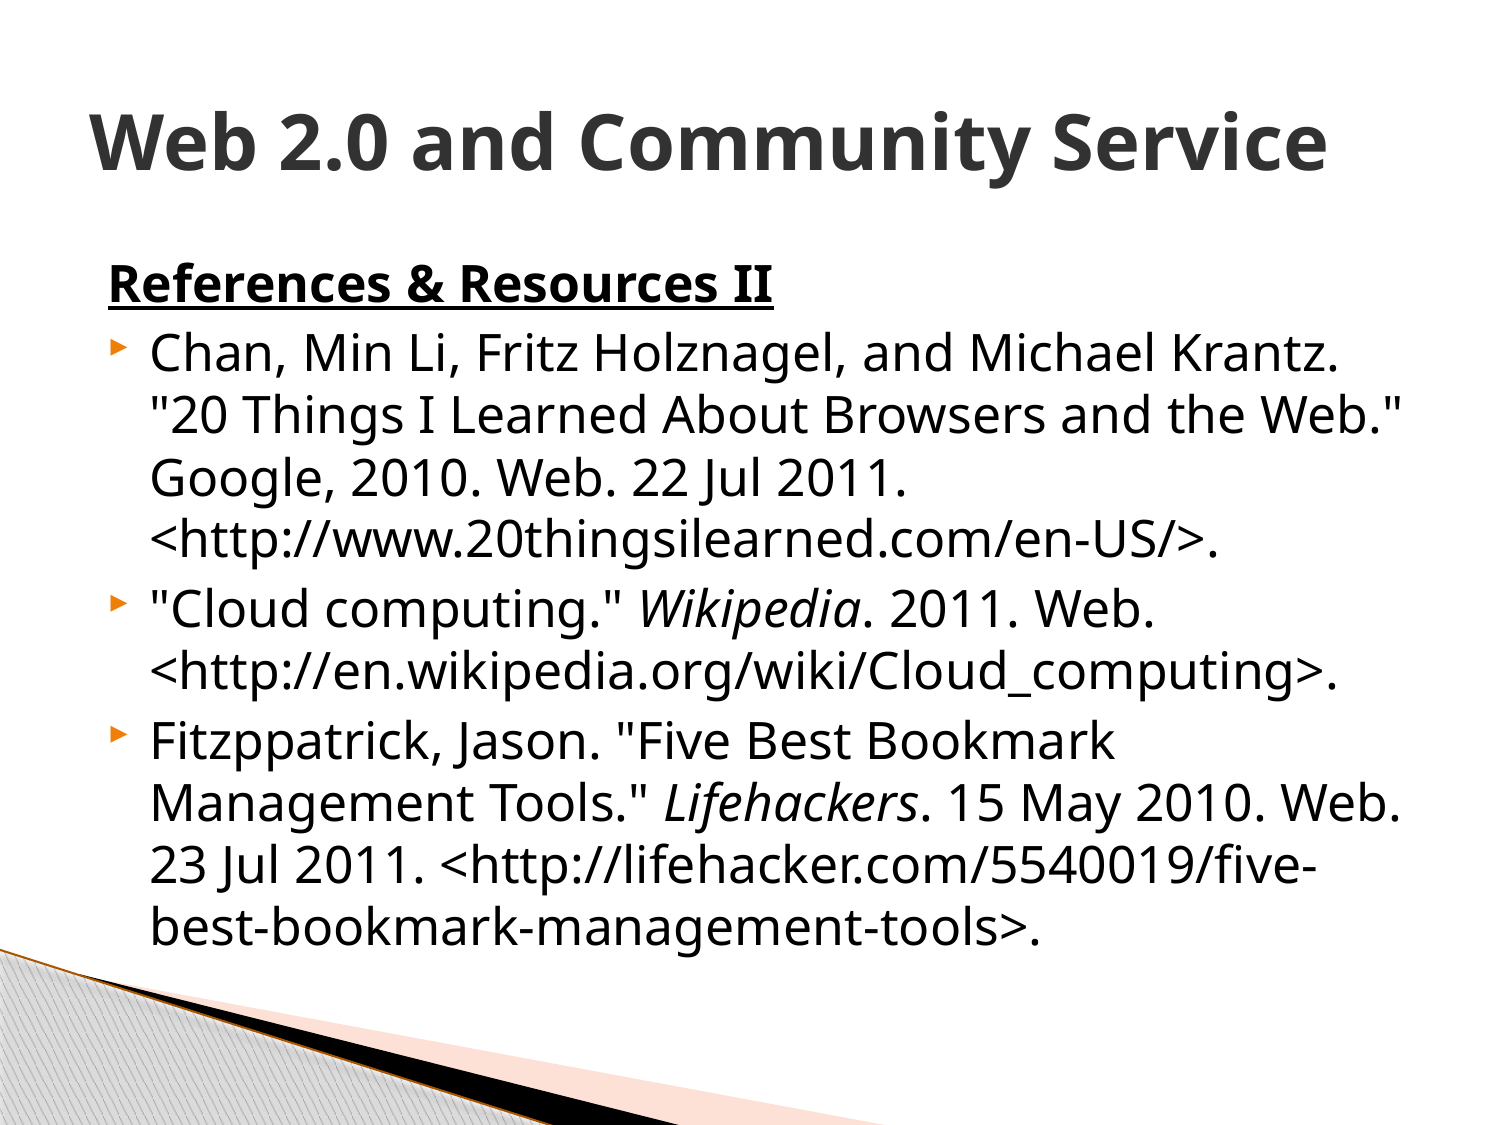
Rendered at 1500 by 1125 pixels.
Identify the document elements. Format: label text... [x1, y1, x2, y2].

list References & Resources II Chan, Min Li, Fritz Holznagel, and Michael Krantz. "20 Things I Learned About Browsers and the Web." Google, 2010. Web. 22 Jul 2011. <http://www.20thingsilearned.com/en-US/>. "Cloud computing." Wikipedia. 2011. Web. <http://en.wikipedia.org/wiki/Cloud_computing>. Fitzppatrick, Jason. "Five Best Bookmark Management Tools." Lifehackers. 15 May 2010. Web. 23 Jul 2011. <http://lifehacker.com/5540019/five-best-bookmark-management-tools>. [75, 243, 1425, 986]
title Web 2.0 and Community Service [75, 45, 1425, 233]
